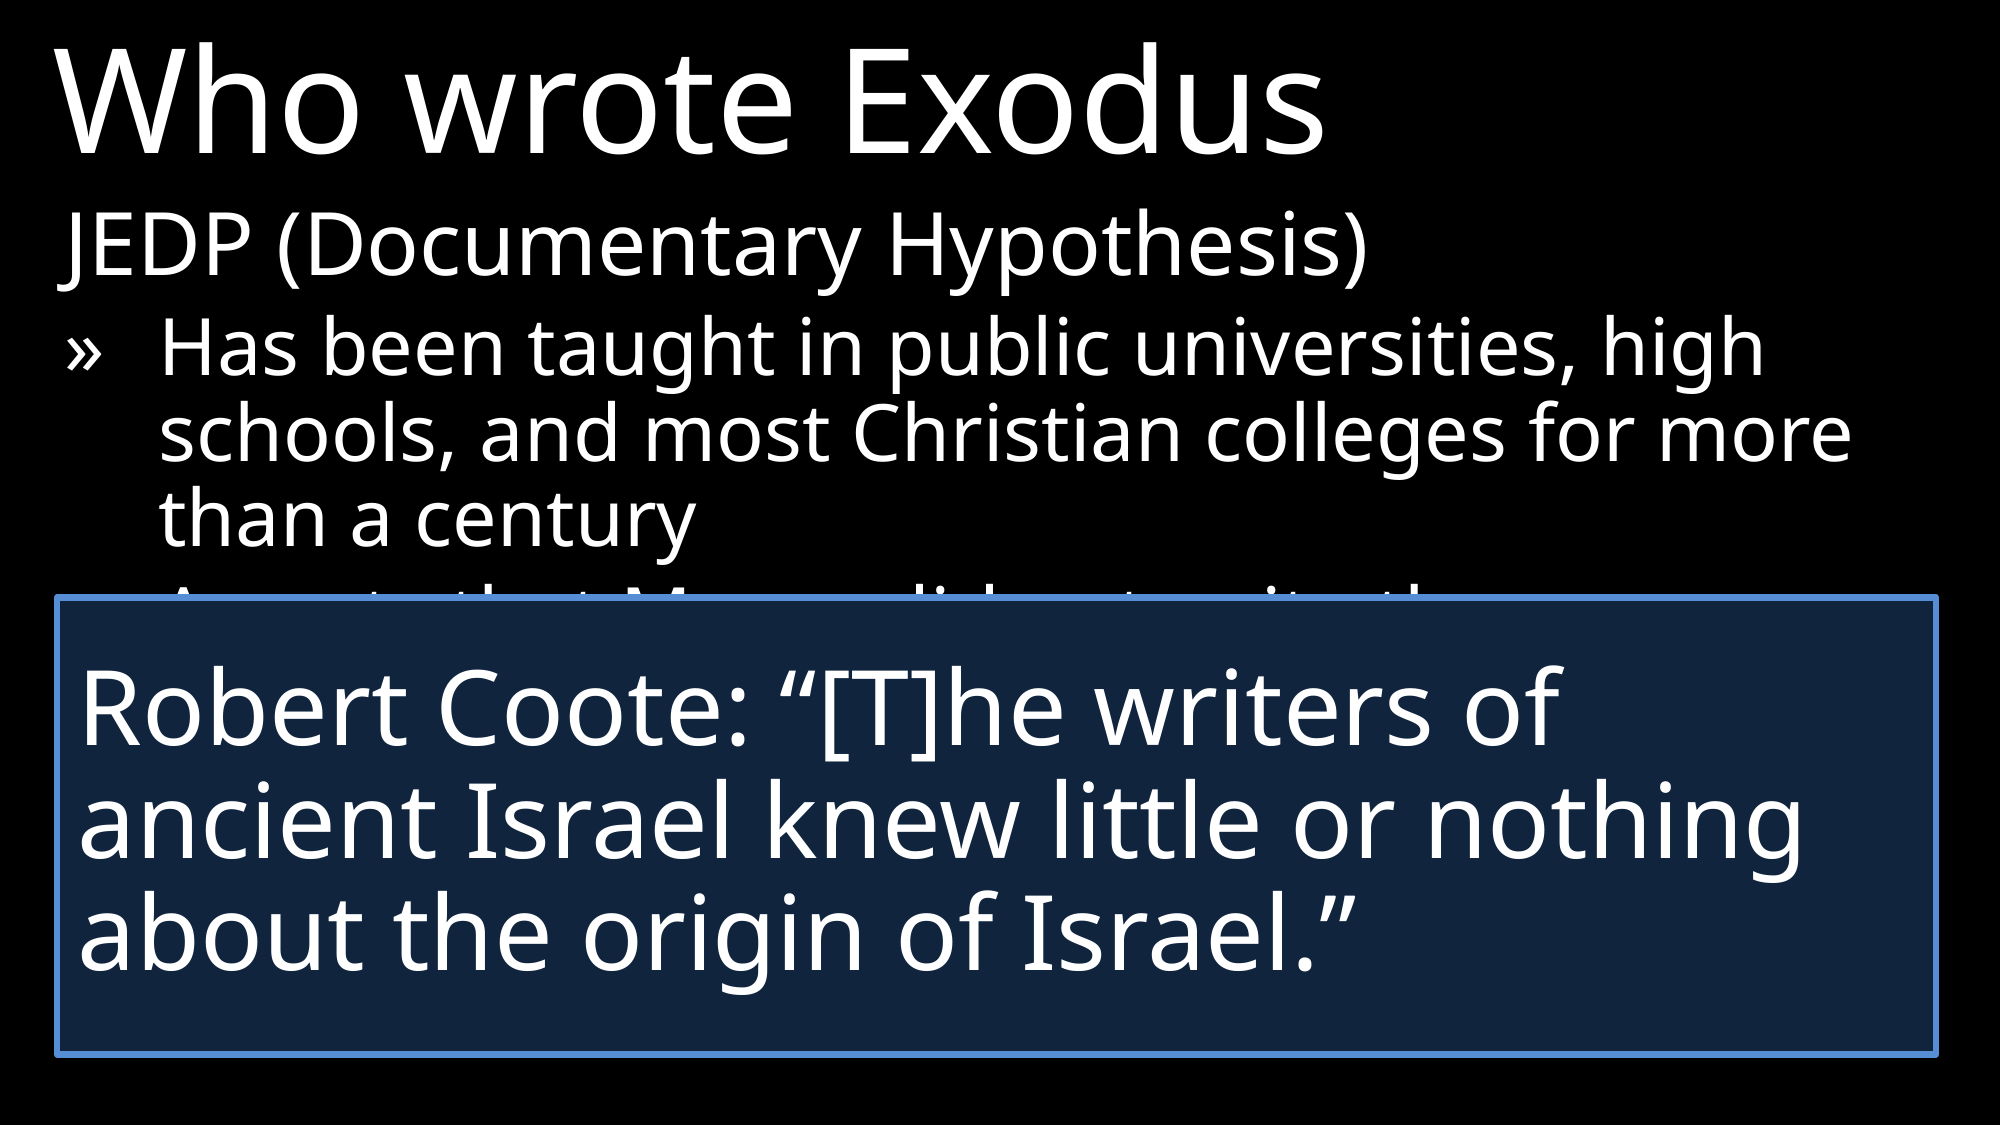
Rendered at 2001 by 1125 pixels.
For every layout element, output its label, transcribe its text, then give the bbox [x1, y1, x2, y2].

text_box Who wrote Exodus [37, 0, 2000, 190]
text_box [57, 597, 1937, 1055]
text_box JEDP (Documentary Hypothesis) » Has been taught in public universities, high schools, and most Christian colleges for more than a century » Asserts that Moses did not write the Pentateuch. [49, 192, 1913, 853]
text_box Robert Coote: “[T]he writers of ancient Israel knew little or nothing about the origin of Israel.” [63, 648, 1931, 1001]
